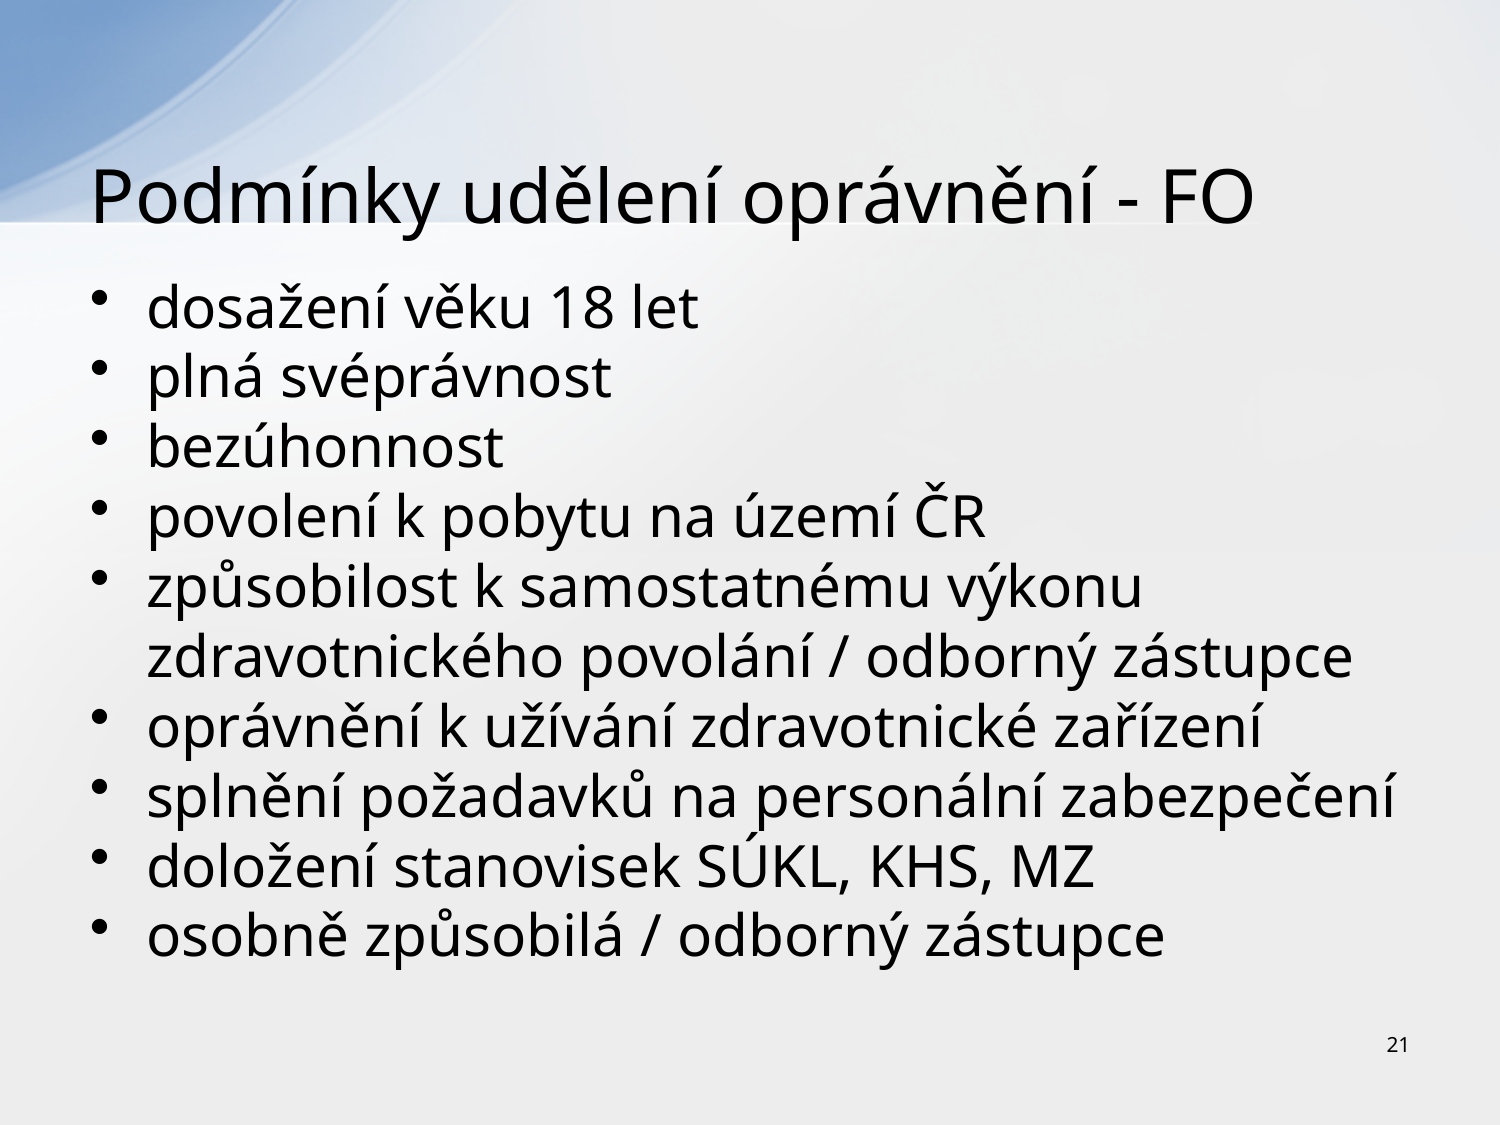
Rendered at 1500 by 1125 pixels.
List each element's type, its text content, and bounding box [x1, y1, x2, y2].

picture [0, 0, 1500, 1125]
slide_number 21 [1074, 1024, 1425, 1103]
title Podmínky udělení oprávnění - FO [75, 58, 1425, 247]
list dosažení věku 18 let plná svéprávnost bezúhonnost povolení k pobytu na území ČR způsobilost k samostatnému výkonu zdravotnického povolání / odborný zástupce oprávnění k užívání zdravotnické zařízení splnění požadavků na personální zabezpečení doložení stanovisek SÚKL, KHS, MZ osobně způsobilá / odborný zástupce [75, 262, 1425, 1005]
